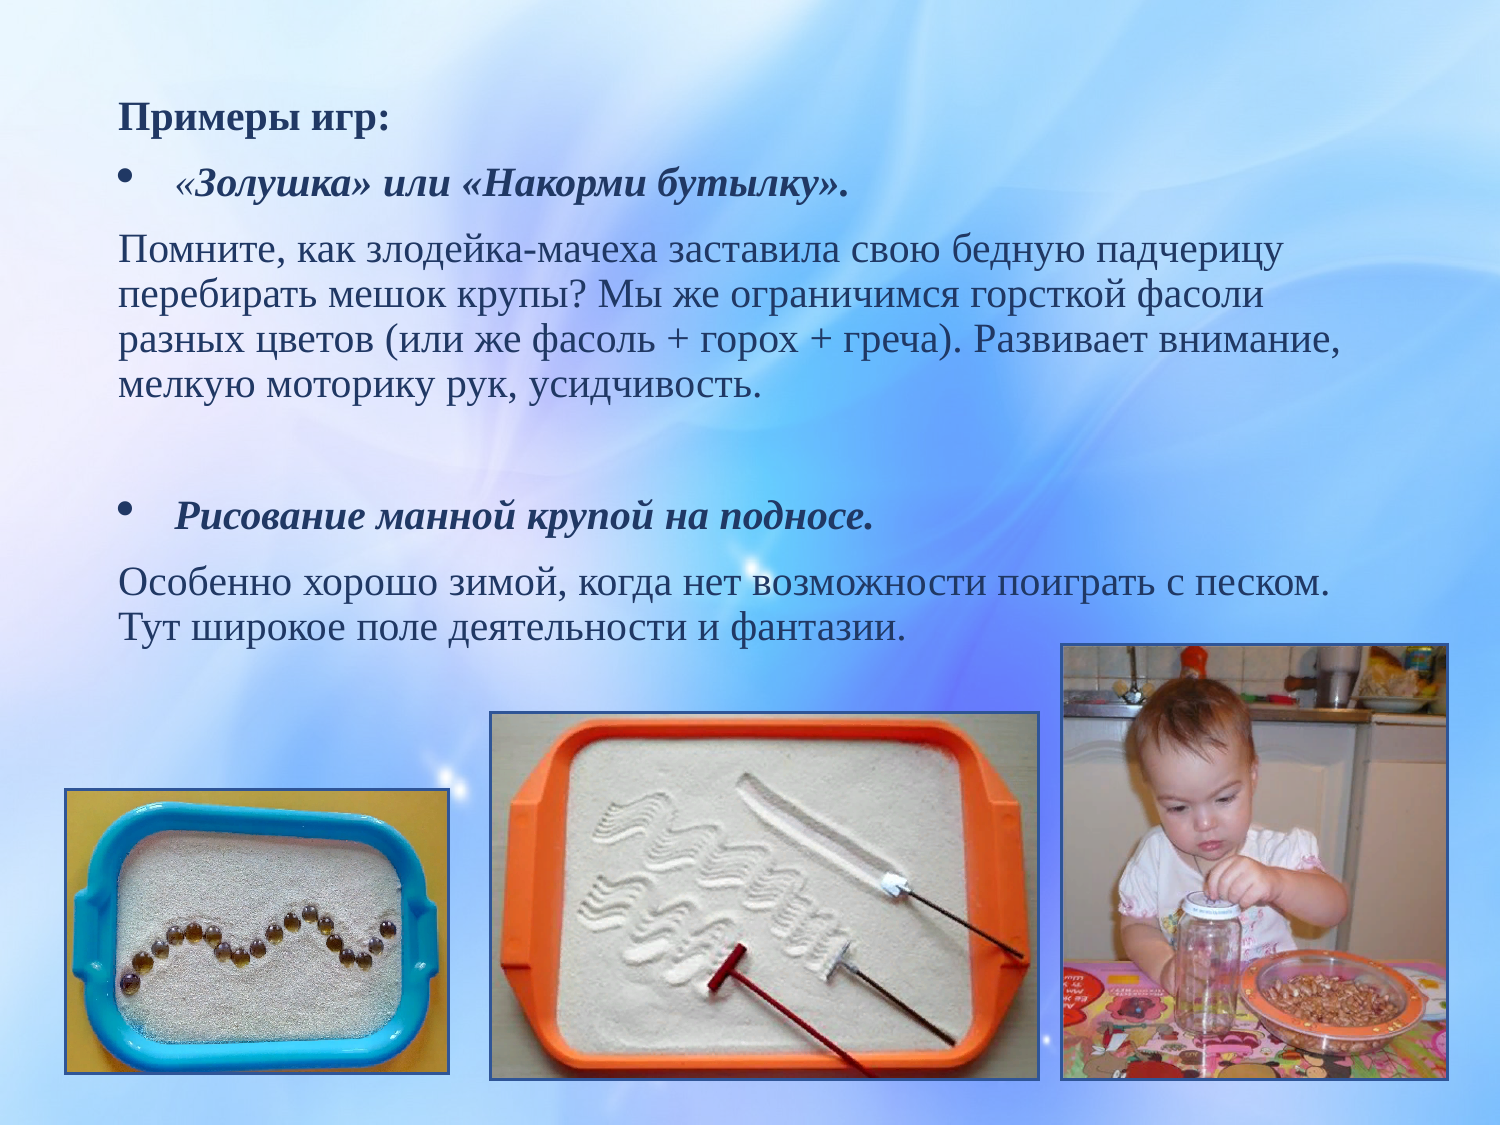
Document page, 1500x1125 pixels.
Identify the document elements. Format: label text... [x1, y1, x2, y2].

picture [67, 791, 447, 1072]
list Примеры игр: «Золушка» или «Накорми бутылку». Помните, как злодейка-мачеха заставила свою бедную падчерицу перебирать мешок крупы? Мы же ограничимся горсткой фасоли разных цветов (или же фасоль + горох + греча). Развивает внимание, мелкую моторику рук, усидчивость. Рисование манной крупой на подносе. Особенно хорошо зимой, когда нет возможности поиграть с песком. Тут широкое поле деятельности и фантазии. [103, 87, 1397, 1014]
picture [1063, 645, 1447, 1078]
picture [491, 714, 1037, 1078]
